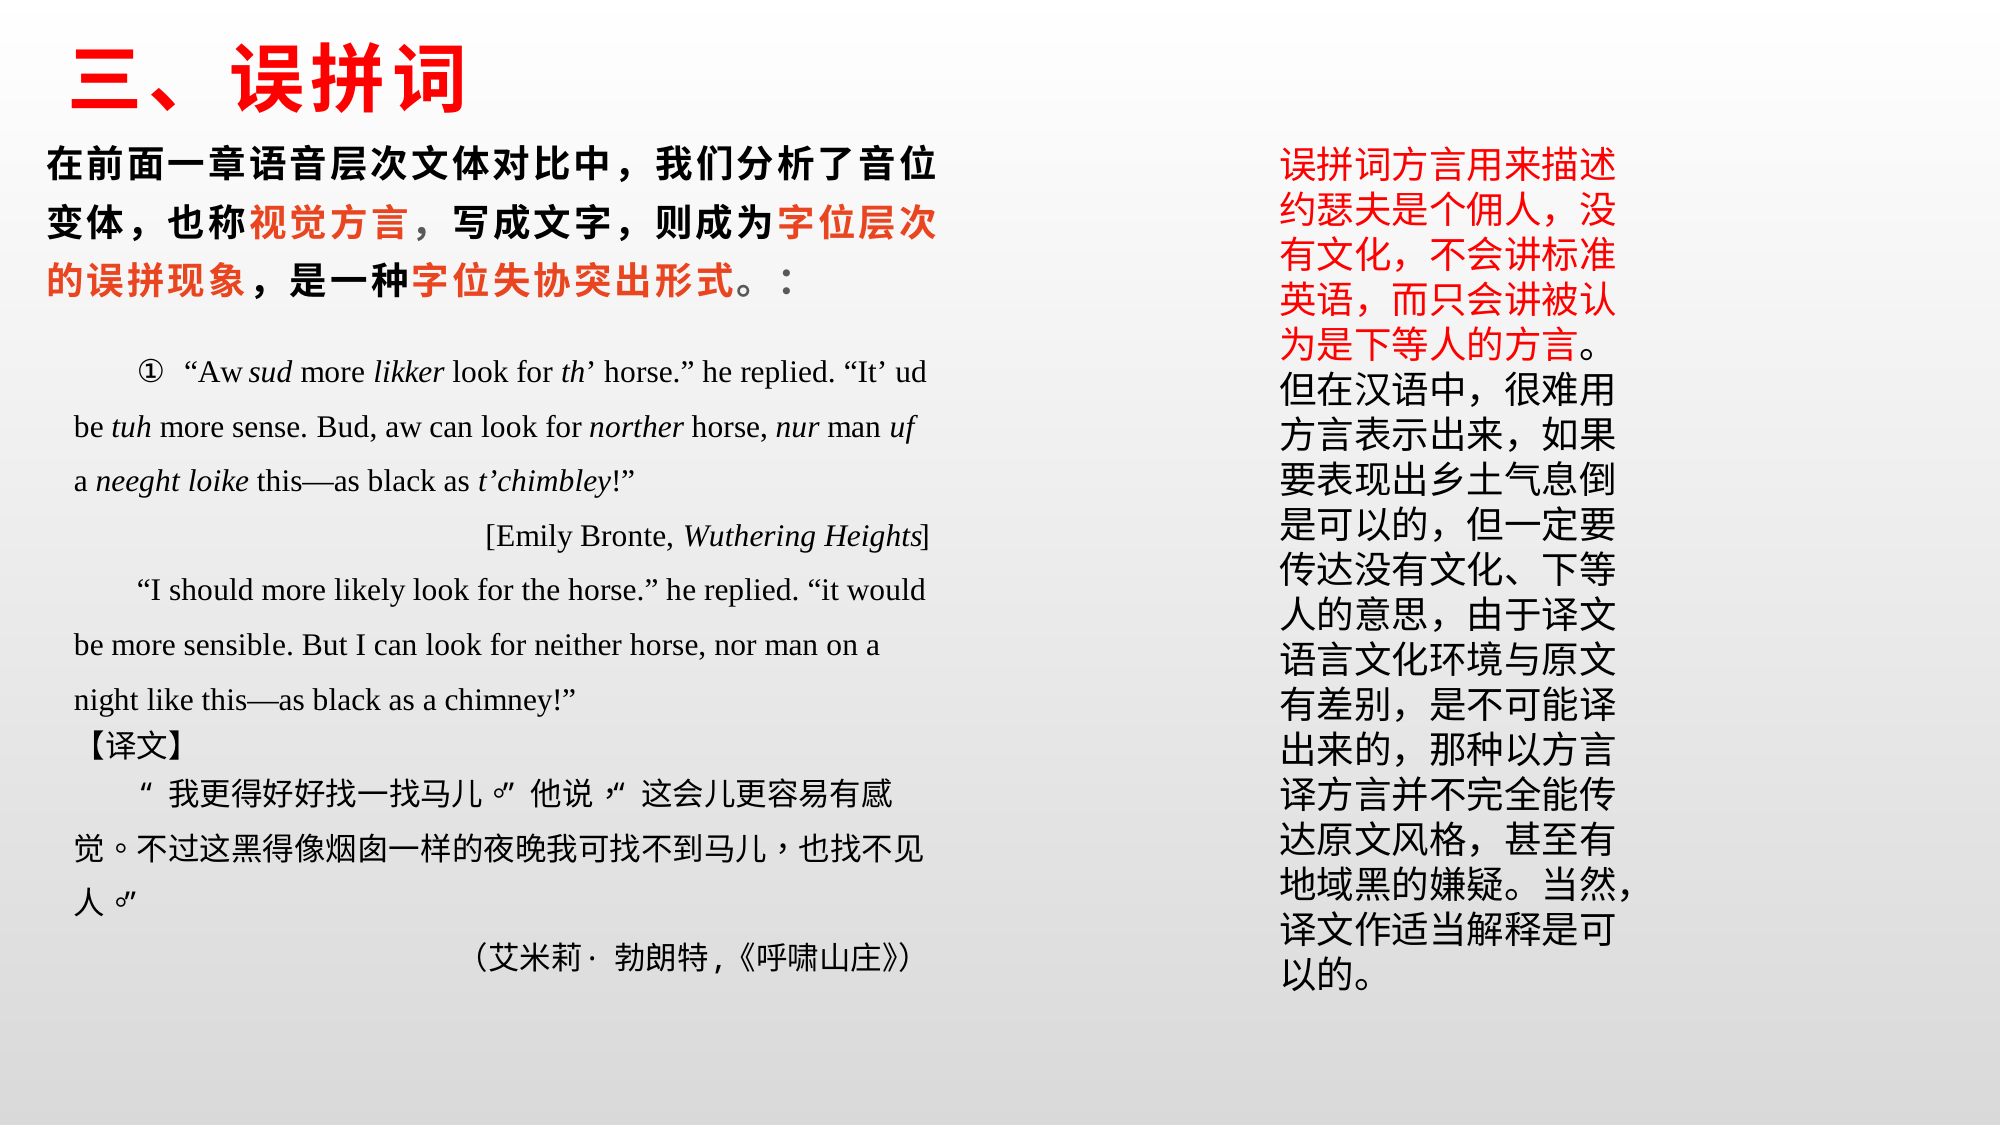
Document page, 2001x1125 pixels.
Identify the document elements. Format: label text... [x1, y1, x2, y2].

picture [73, 343, 967, 988]
list 在前面一章语音层次文体对比中，我们分析了音位变体，也称视觉方言，写成文字，则成为字位层次的误拼现象，是一种字位失协突出形式。： [31, 119, 967, 344]
text_box 误拼词方言用来描述约瑟夫是个佣人，没有文化，不会讲标准英语，而只会讲被认为是下等人的方言。但在汉语中，很难用方言表示出来，如果要表现出乡土气息倒是可以的，但一定要传达没有文化、下等人的意思，由于译文语言文化环境与原文有差别，是不可能译出来的，那种以方言译方言并不完全能传达原文风格，甚至有地域黑的嫌疑。当然，译文作适当解释是可以的。 [1264, 133, 1634, 1004]
title 三、误拼词 [52, 18, 1852, 134]
